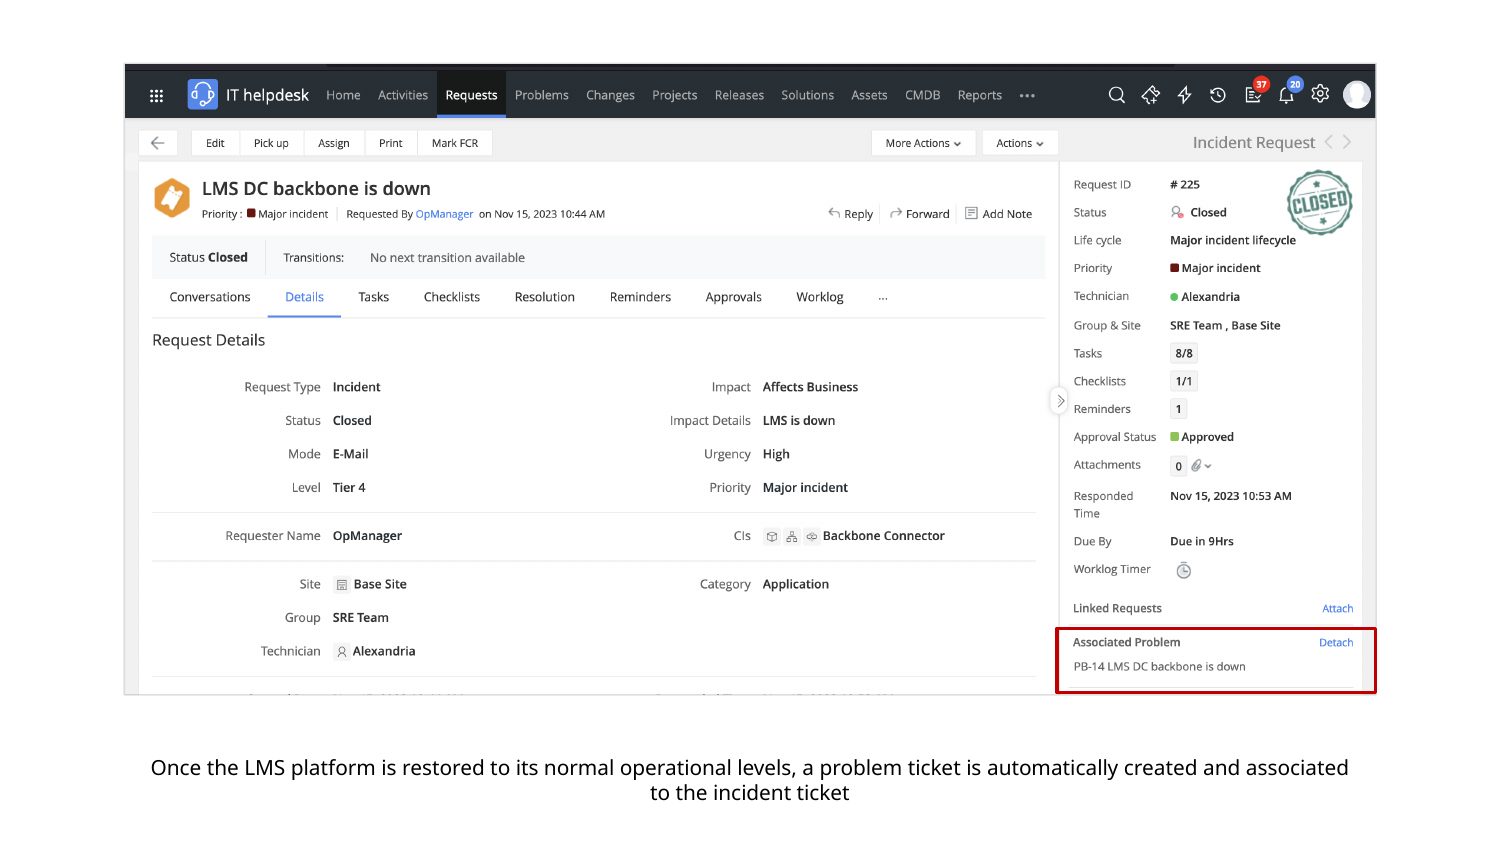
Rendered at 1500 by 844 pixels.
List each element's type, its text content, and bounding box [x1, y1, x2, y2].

picture [124, 63, 1376, 695]
text_box Once the LMS platform is restored to its normal operational levels, a problem ticket is automatically created and associated to the incident ticket [124, 746, 1375, 813]
